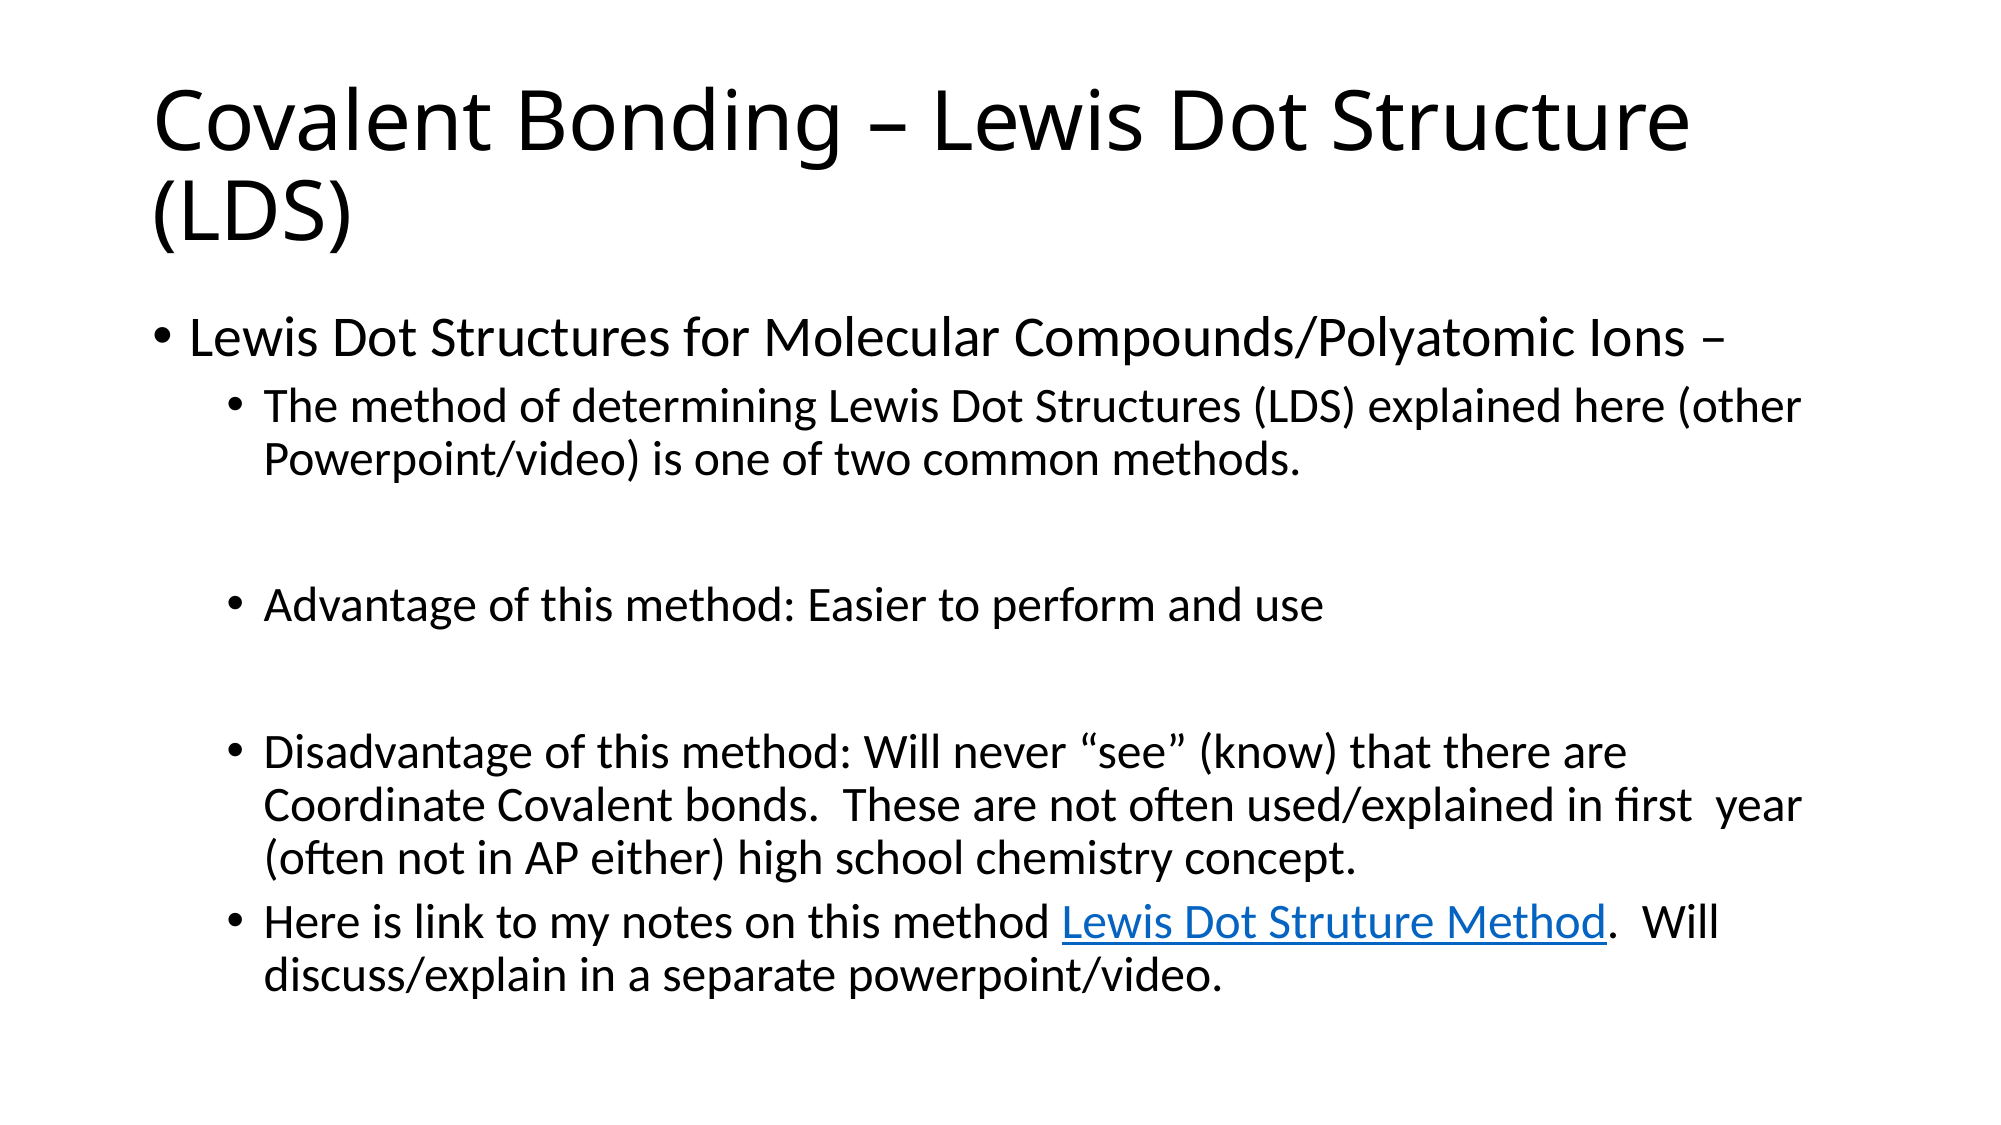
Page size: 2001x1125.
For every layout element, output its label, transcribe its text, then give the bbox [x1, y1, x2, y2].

list Lewis Dot Structures for Molecular Compounds/Polyatomic Ions – The method of determining Lewis Dot Structures (LDS) explained here (other Powerpoint/video) is one of two common methods. Advantage of this method: Easier to perform and use Disadvantage of this method: Will never “see” (know) that there are Coordinate Covalent bonds. These are not often used/explained in first year (often not in AP either) high school chemistry concept. Here is link to my notes on this method Lewis Dot Struture Method. Will discuss/explain in a separate powerpoint/video. [137, 299, 1863, 1014]
title Covalent Bonding – Lewis Dot Structure (LDS) [137, 59, 1863, 278]
